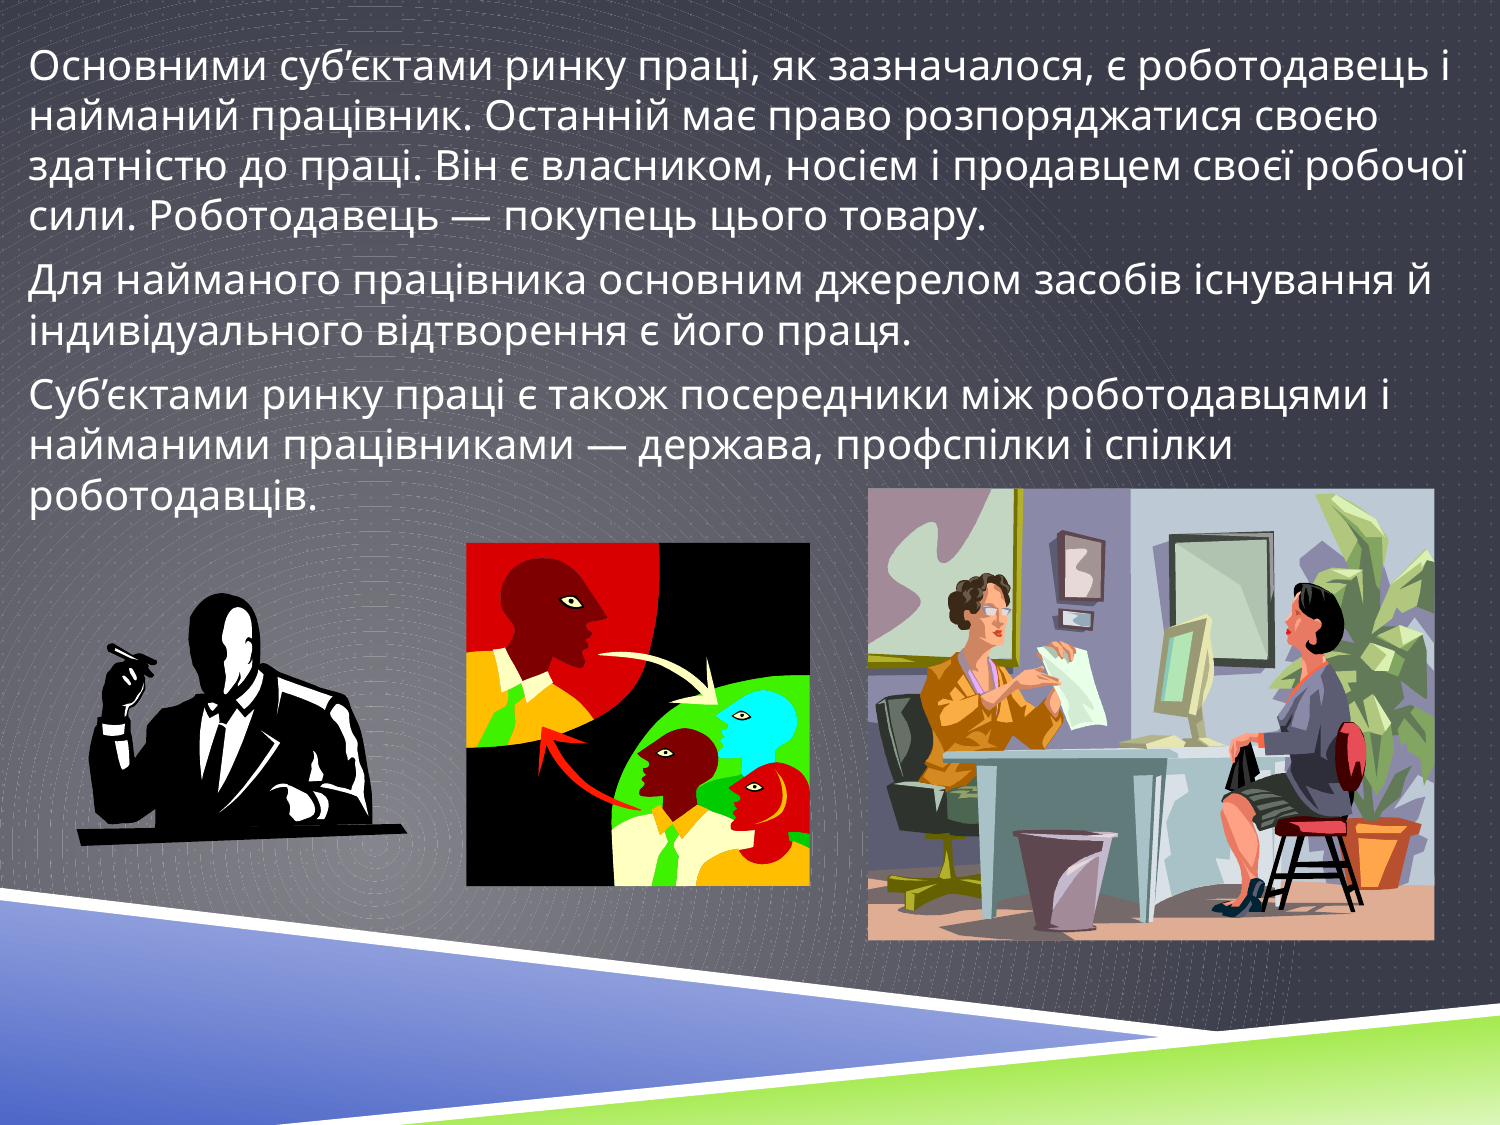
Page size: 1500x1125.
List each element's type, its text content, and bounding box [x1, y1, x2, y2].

picture [466, 542, 811, 887]
list Основними суб’єктами ринку праці, як зазначалося, є роботодавець і найманий працівник. Останній має право розпоряджатися своєю здатністю до праці. Він є власником, носієм і продавцем своєї робочої сили. Роботодавець — покупець цього товару. Для найманого працівника основним джерелом засобів існування й індивідуального відтворення є його праця. Суб’єктами ринку праці є також посередники між роботодавцями і найманими працівниками — держава, профспілки і спілки роботодавців. [17, 30, 1483, 644]
picture [76, 582, 408, 847]
picture [867, 482, 1441, 947]
